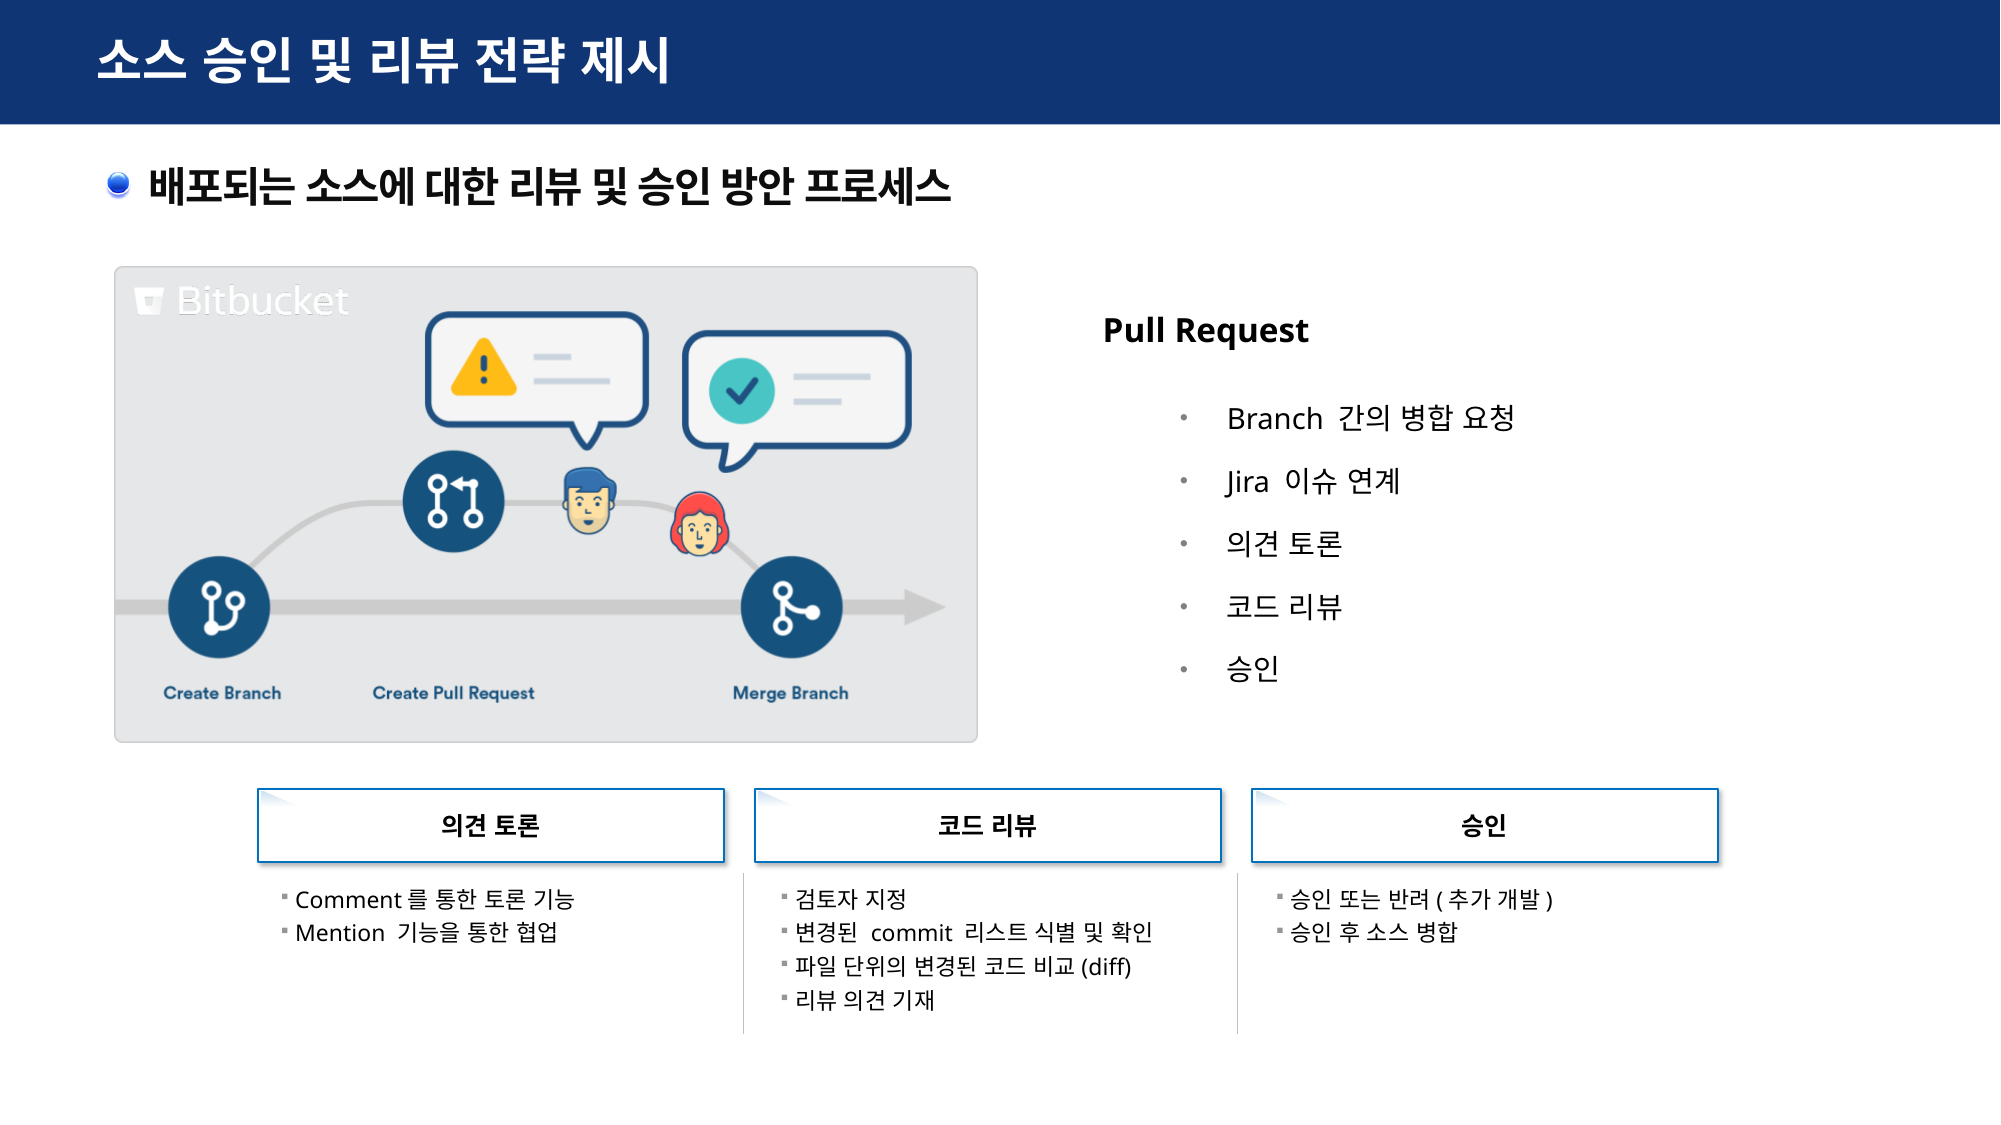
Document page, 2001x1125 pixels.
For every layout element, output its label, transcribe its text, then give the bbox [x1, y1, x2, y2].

text_box 검토자 지정 변경된 commit 리스트 식별 및 확인 파일 단위의 변경된 코드 비교(diff) 리뷰 의견 기재 [780, 885, 1196, 1048]
text_box 승인 또는 반려(추가 개발) 승인 후 소스 병합 [1275, 885, 1718, 947]
text_box Comment를 통한 토론 기능 Mention 기능을 통한 협업 [280, 885, 702, 981]
text_box Branch 간의 병합 요청 Jira 이슈 연계 의견 토론 코드 리뷰 승인 [1090, 623, 2000, 704]
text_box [257, 789, 1718, 863]
text_box 소스 승인 및 리뷰 전략 제시 [81, 29, 1508, 98]
picture [105, 170, 131, 200]
text_box 배포되는 소스에 대한 리뷰 및 승인 방안 프로세스 [90, 147, 1995, 218]
text_box Pull Request [1087, 294, 2000, 623]
picture [114, 266, 978, 743]
